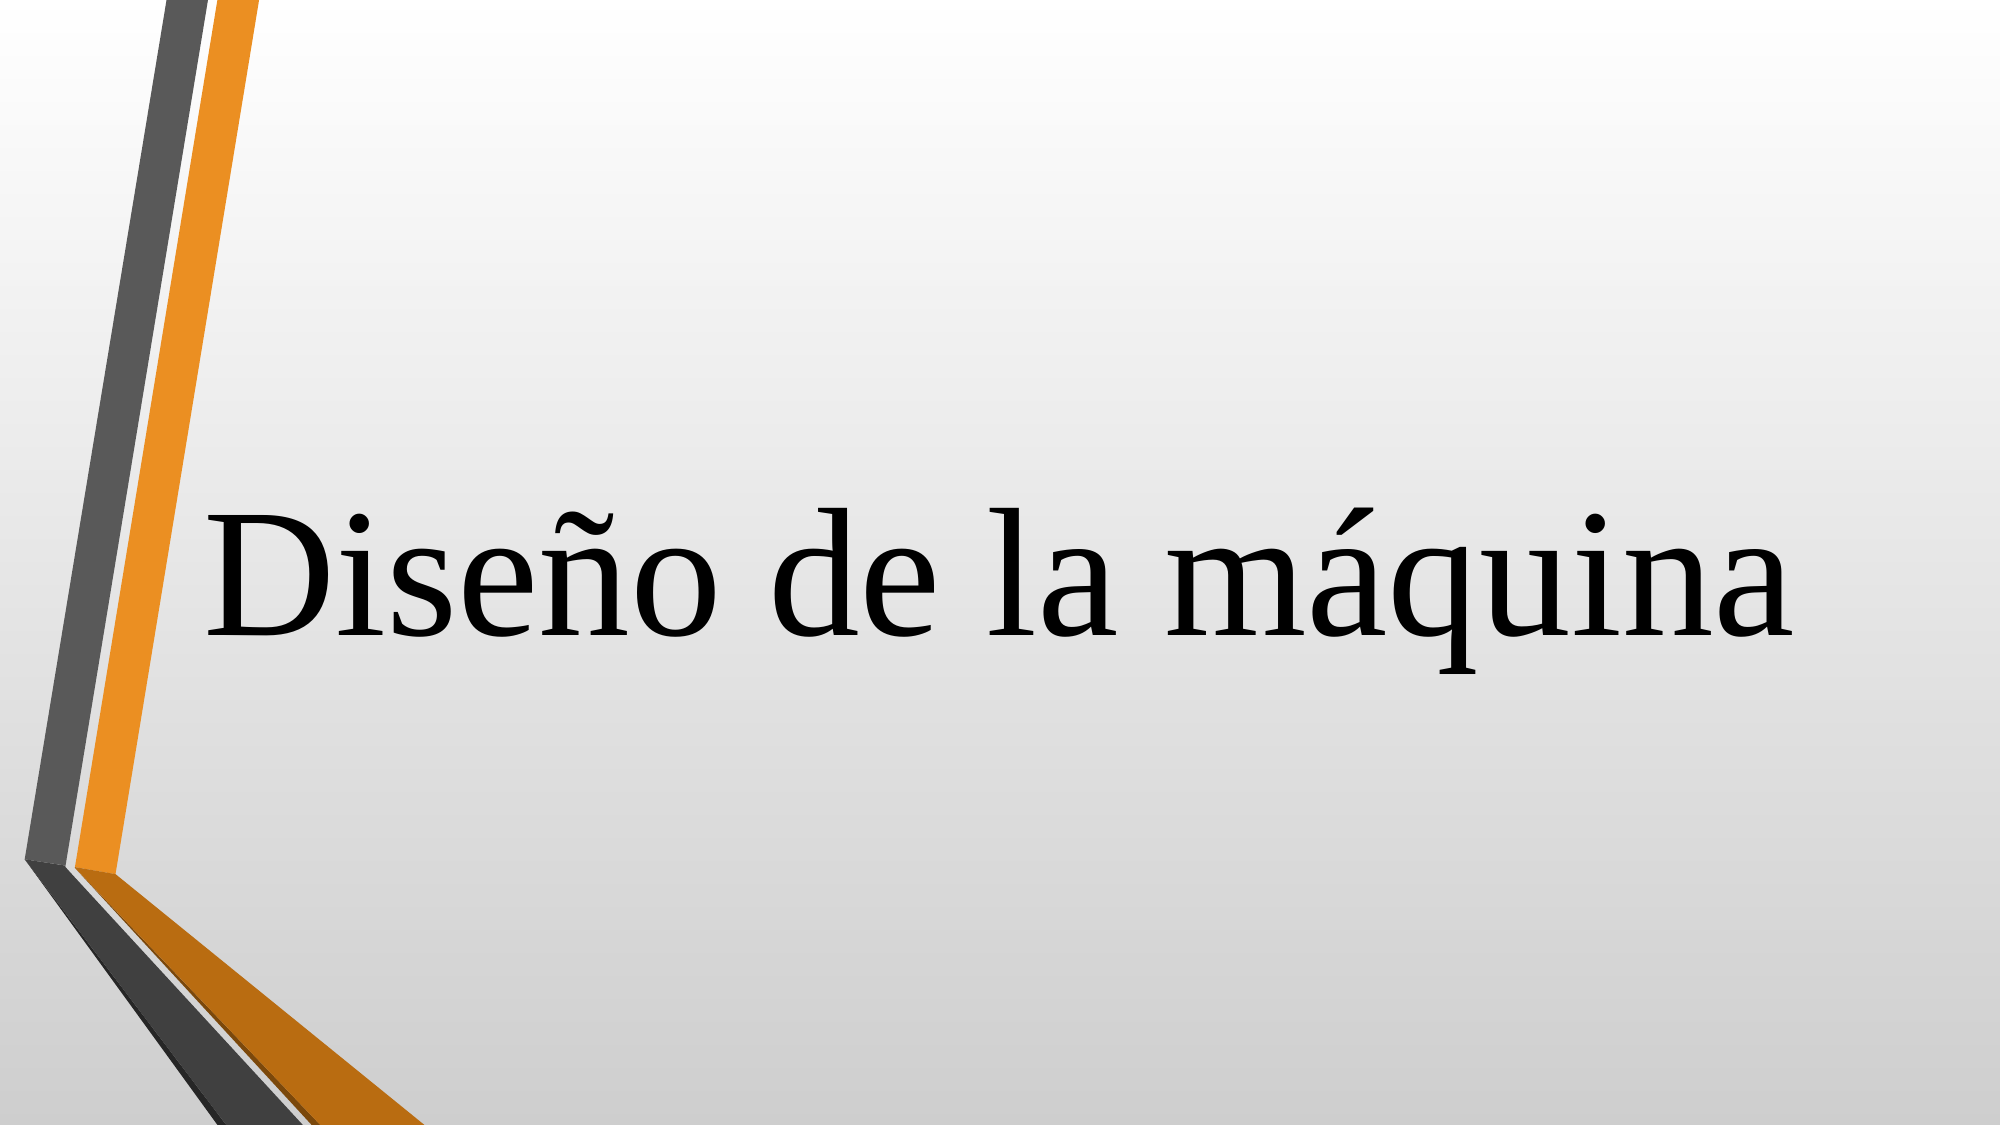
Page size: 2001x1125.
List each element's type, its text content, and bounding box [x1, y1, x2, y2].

title Diseño de la máquina [178, 418, 1822, 707]
